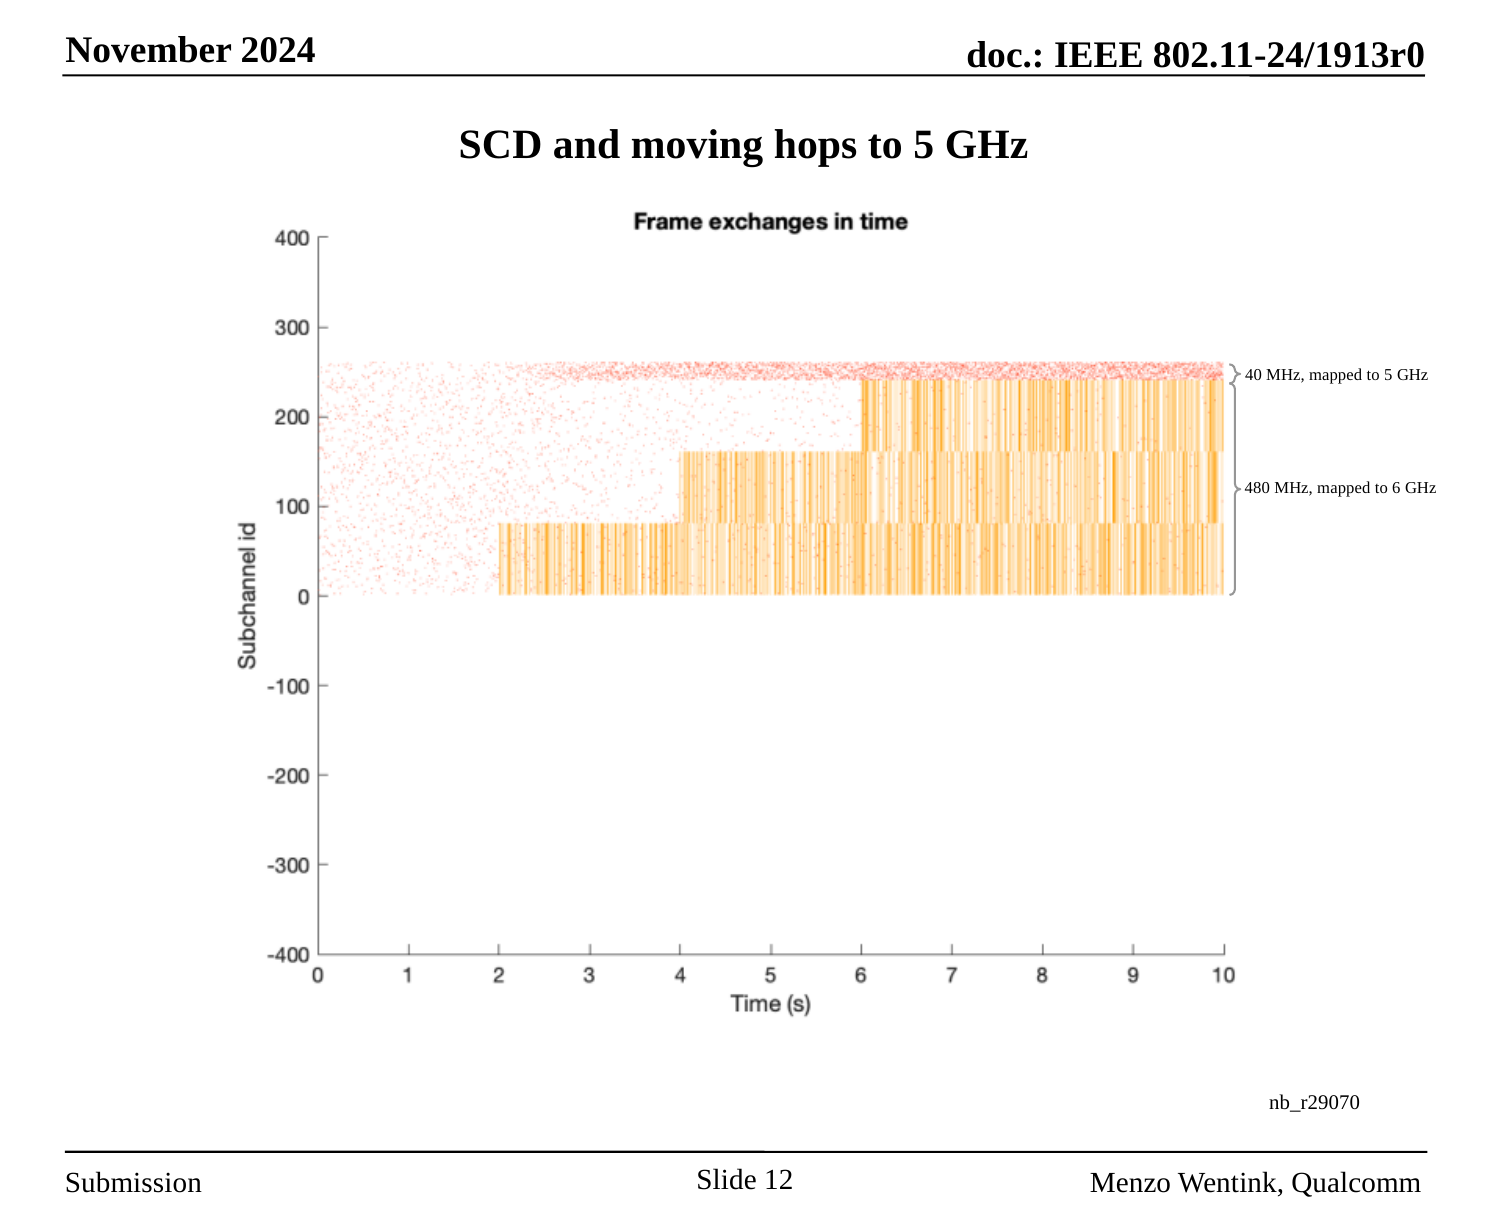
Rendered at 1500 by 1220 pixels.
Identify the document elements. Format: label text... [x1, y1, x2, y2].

text_box 480 MHz, mapped to 6 GHz [1338, 469, 1455, 504]
text_box 40 MHz, mapped to 5 GHz [1338, 356, 1449, 392]
picture [166, 171, 1334, 1048]
text_box nb_r29070 [1254, 1081, 1375, 1122]
title SCD and moving hops to 5 GHz [62, 78, 1426, 207]
slide_number Slide 12 [693, 1160, 797, 1196]
